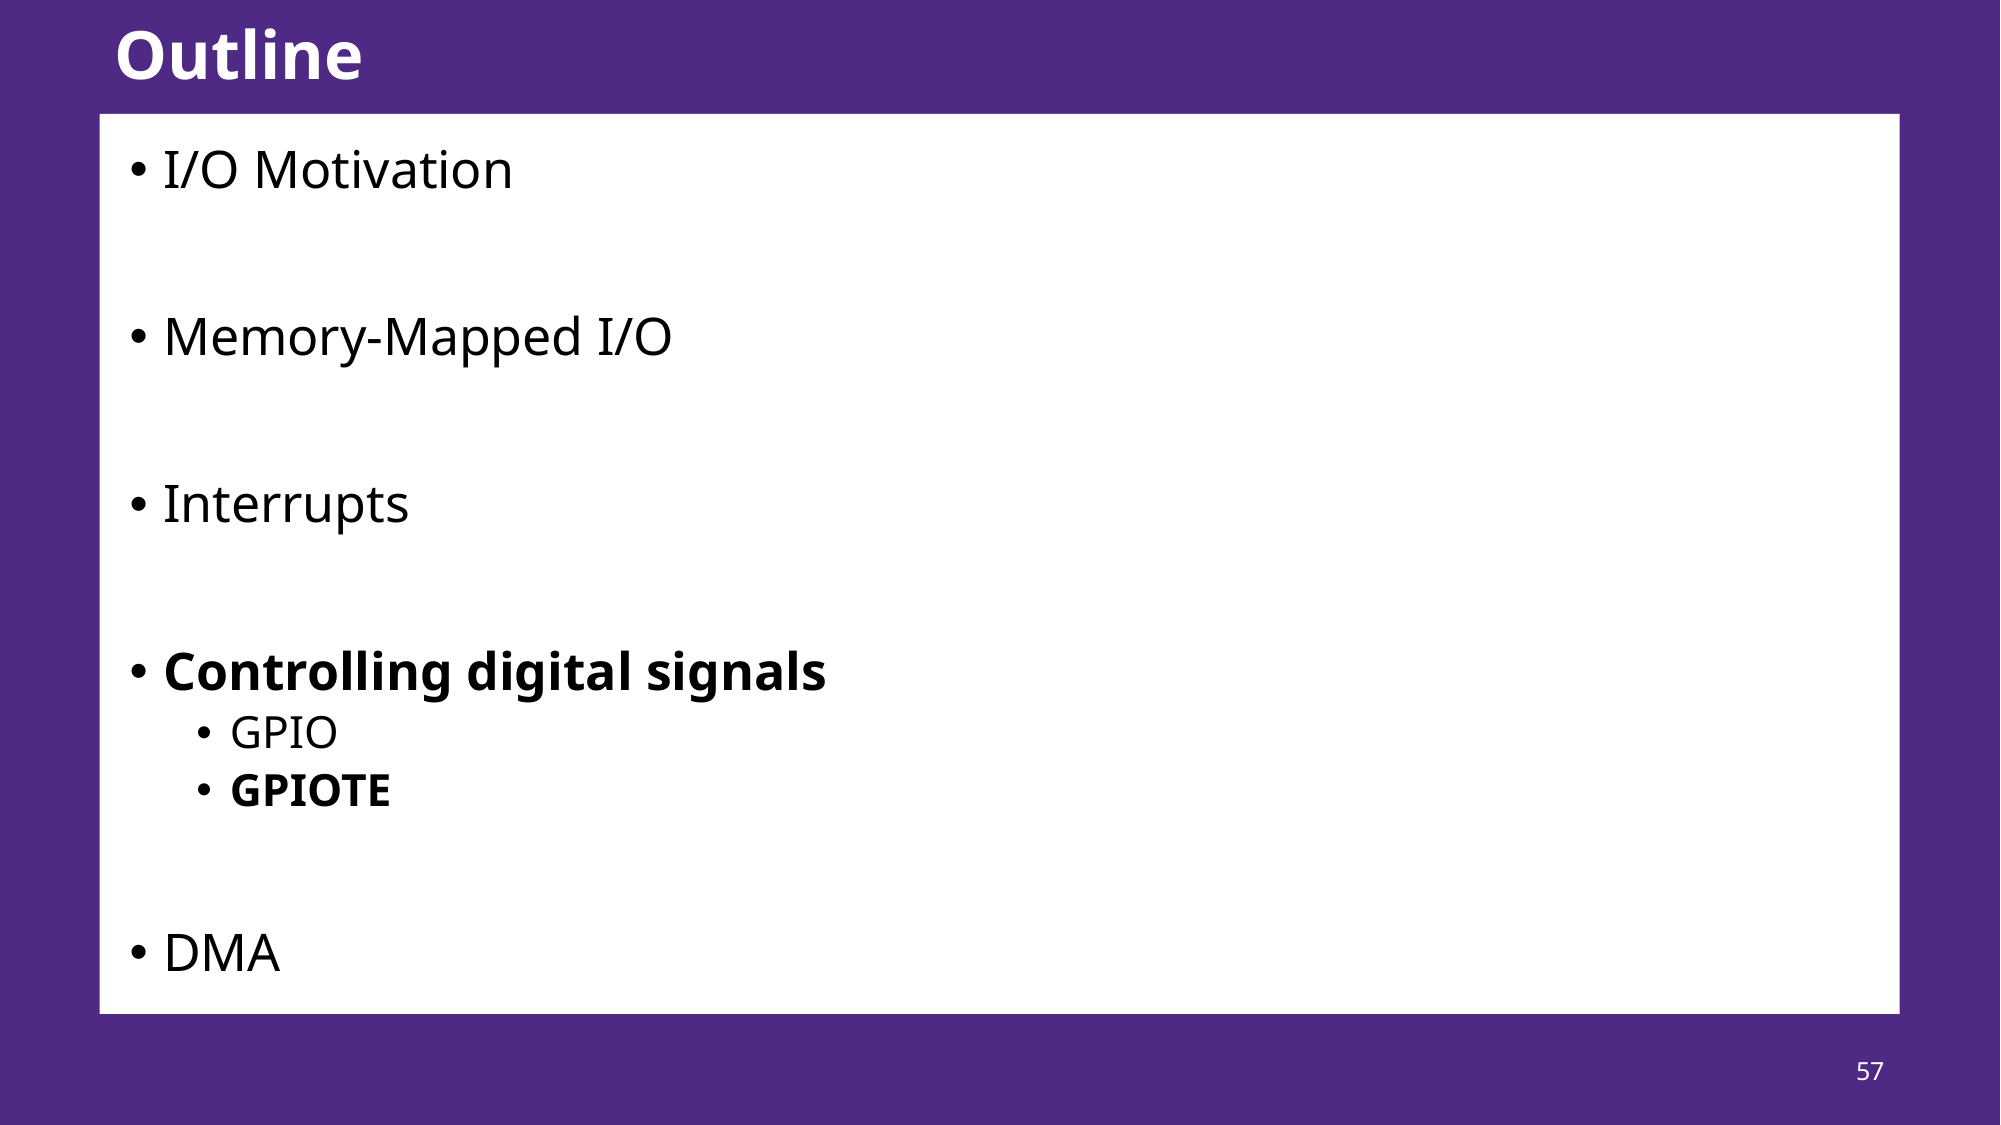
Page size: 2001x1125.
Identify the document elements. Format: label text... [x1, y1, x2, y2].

slide_number 57 [1749, 1042, 1900, 1103]
title Outline [99, 1, 1900, 114]
list I/O Motivation Memory-Mapped I/O Interrupts Controlling digital signals GPIO GPIOTE DMA [99, 114, 1900, 1014]
